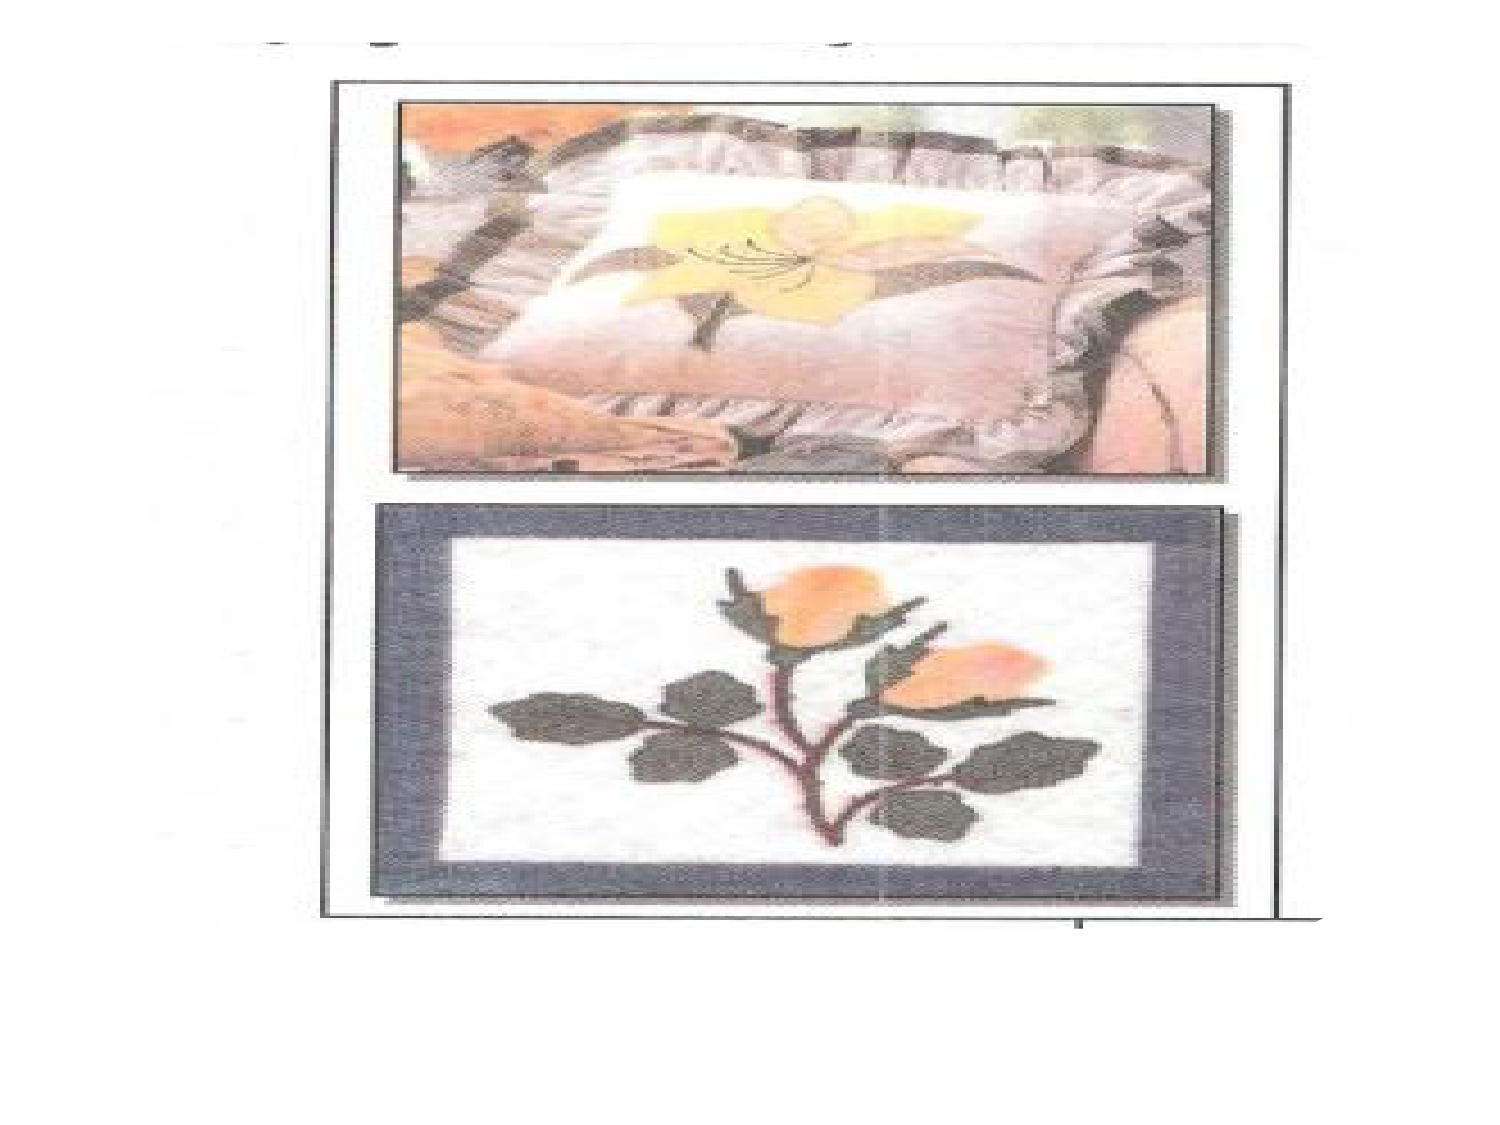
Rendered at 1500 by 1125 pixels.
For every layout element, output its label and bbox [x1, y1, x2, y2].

list [112, 42, 1361, 929]
